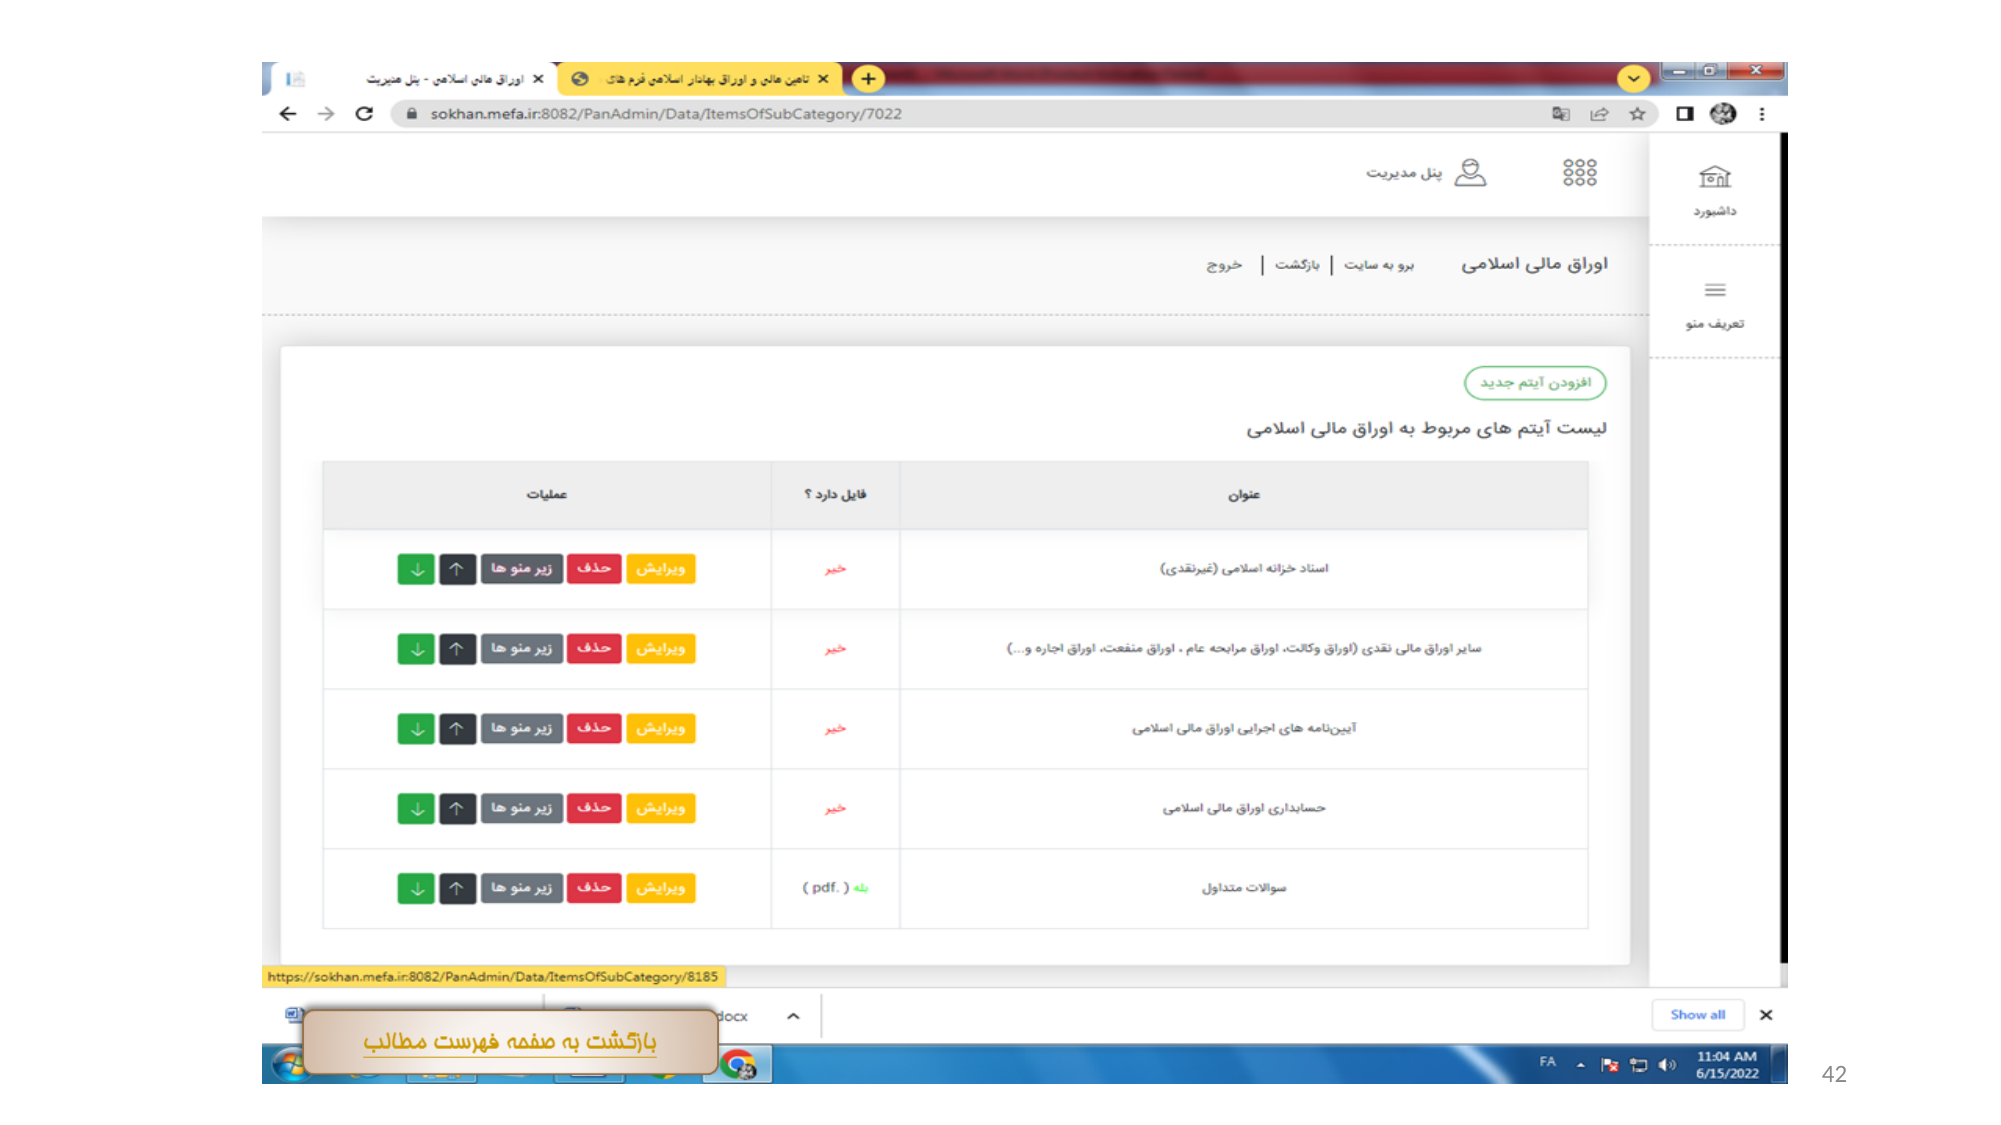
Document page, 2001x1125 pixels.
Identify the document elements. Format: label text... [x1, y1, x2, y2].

picture [289, 994, 728, 1082]
slide_number 42 [1412, 1042, 1863, 1103]
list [262, 62, 1788, 1084]
